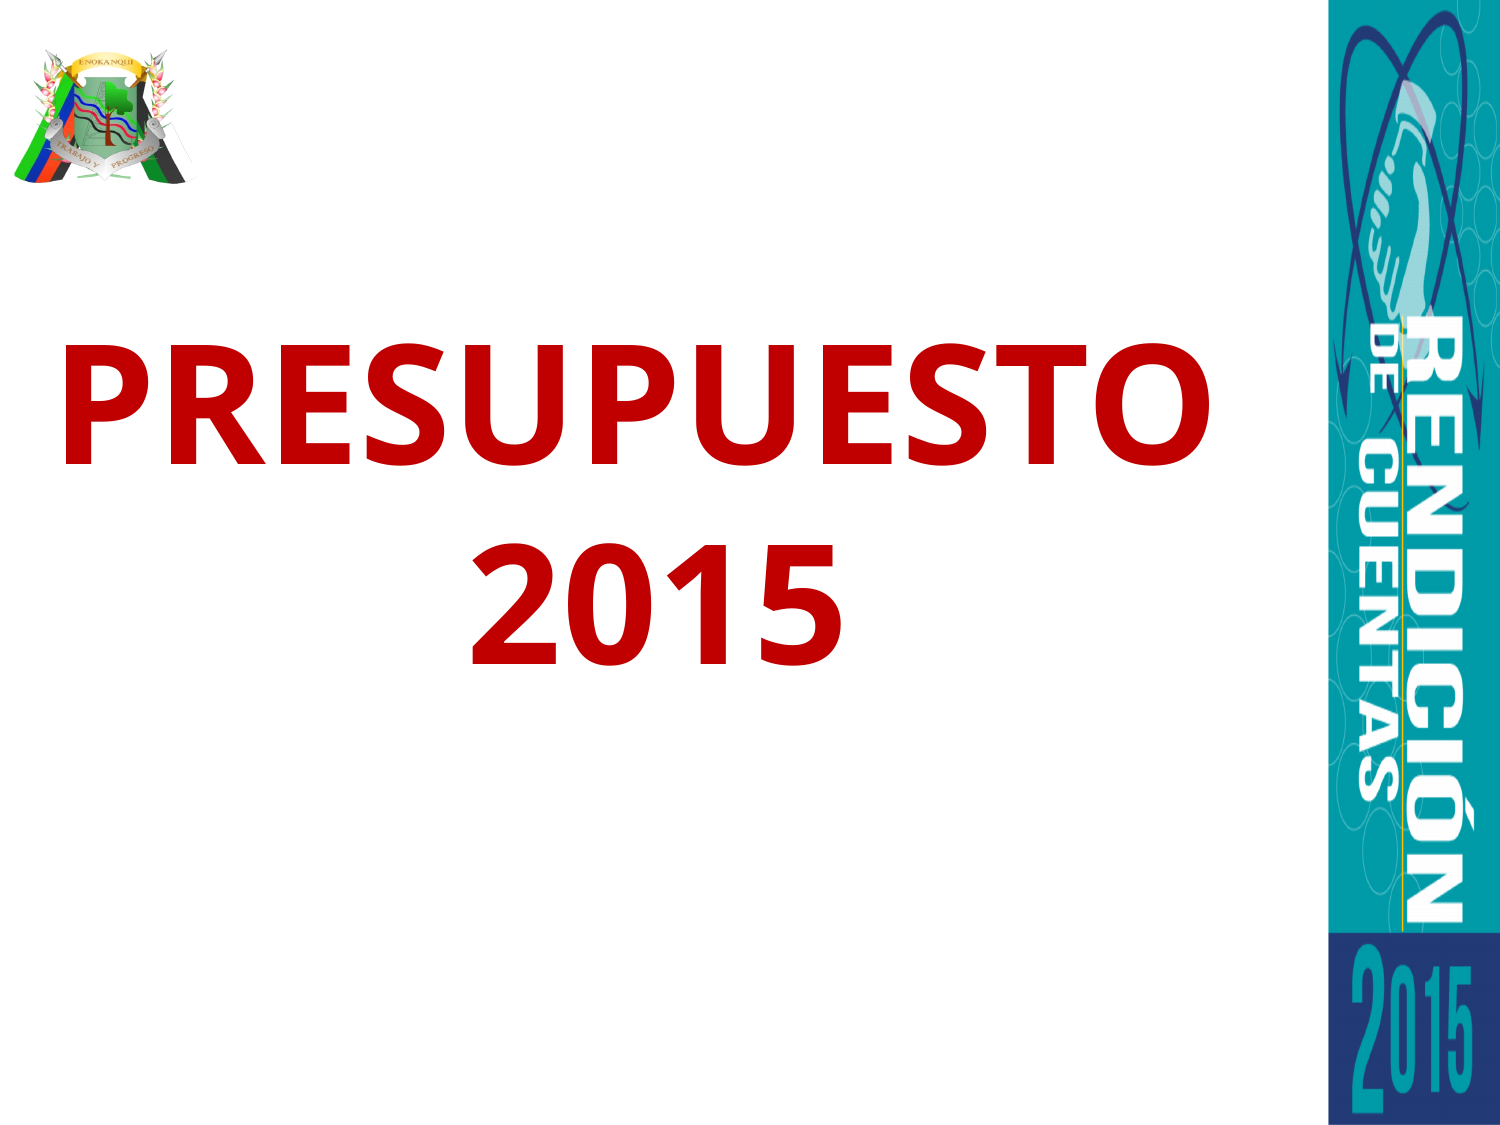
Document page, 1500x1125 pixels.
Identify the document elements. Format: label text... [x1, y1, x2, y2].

text_box PRESUPUESTO 2015 [25, 290, 1290, 706]
picture [10, 14, 202, 224]
picture [1329, 0, 1500, 475]
picture [851, 476, 1500, 649]
picture [1329, 657, 1500, 1124]
